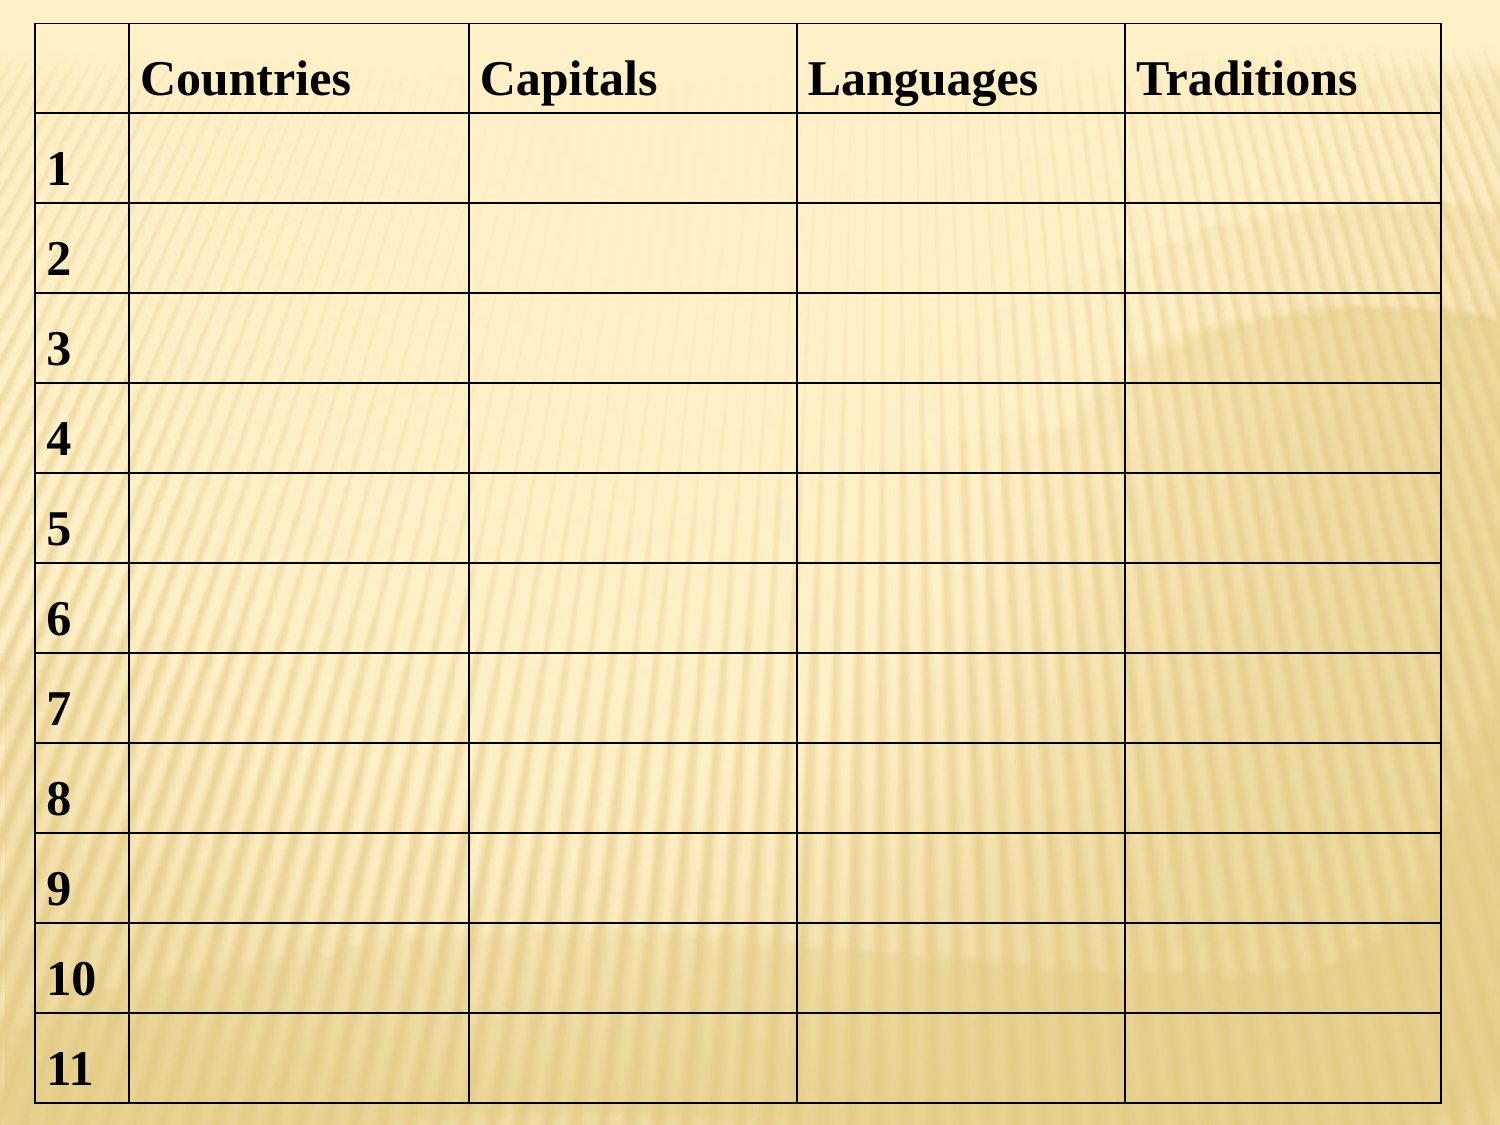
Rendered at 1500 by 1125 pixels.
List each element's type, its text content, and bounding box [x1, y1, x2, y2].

table_cell [798, 1014, 1124, 1102]
table_cell [470, 474, 796, 562]
table_cell [470, 744, 796, 832]
table_cell [470, 1014, 796, 1102]
table_cell [1126, 744, 1440, 832]
table_cell [130, 564, 468, 652]
table_cell [1126, 924, 1440, 1012]
table_cell [130, 384, 468, 472]
table_cell [798, 474, 1124, 562]
table_cell 10 [36, 924, 128, 1012]
table_cell [1126, 654, 1440, 742]
table_cell 4 [36, 384, 128, 472]
table_cell 2 [36, 204, 128, 292]
table_cell [798, 114, 1124, 202]
table_cell [130, 744, 468, 832]
table_cell [1126, 294, 1440, 382]
table_cell [470, 564, 796, 652]
table_cell 5 [36, 474, 128, 562]
table_cell [1126, 834, 1440, 922]
table_cell 1 [36, 114, 128, 202]
table_cell [470, 654, 796, 742]
table_cell [798, 564, 1124, 652]
table_cell 9 [36, 834, 128, 922]
table_cell [1126, 1014, 1440, 1102]
table_cell [470, 924, 796, 1012]
table_cell [1126, 114, 1440, 202]
table_header Languages [798, 24, 1124, 112]
table_cell 8 [36, 744, 128, 832]
table_cell [470, 384, 796, 472]
table_cell [130, 834, 468, 922]
table_cell [1126, 564, 1440, 652]
table_cell [1126, 384, 1440, 472]
table_cell [130, 204, 468, 292]
table_cell [798, 834, 1124, 922]
table_cell [130, 654, 468, 742]
table_cell [798, 654, 1124, 742]
table_cell [130, 924, 468, 1012]
table_cell [470, 204, 796, 292]
table_header Traditions [1126, 24, 1440, 112]
table_cell [130, 474, 468, 562]
table_cell [798, 744, 1124, 832]
table_cell [798, 384, 1124, 472]
table_cell [798, 924, 1124, 1012]
table_header Capitals [470, 24, 796, 112]
table_cell 3 [36, 294, 128, 382]
table_header Countries [130, 24, 468, 112]
table_cell 11 [36, 1014, 128, 1102]
table_header [36, 24, 128, 112]
table_cell 7 [36, 654, 128, 742]
table_cell [798, 204, 1124, 292]
table_cell [1126, 204, 1440, 292]
table_cell [130, 1014, 468, 1102]
table_cell [130, 114, 468, 202]
table_cell [470, 834, 796, 922]
table_cell [130, 294, 468, 382]
table_cell [470, 294, 796, 382]
table_cell [798, 294, 1124, 382]
table_cell [470, 114, 796, 202]
table_cell 6 [36, 564, 128, 652]
table_cell [1126, 474, 1440, 562]
